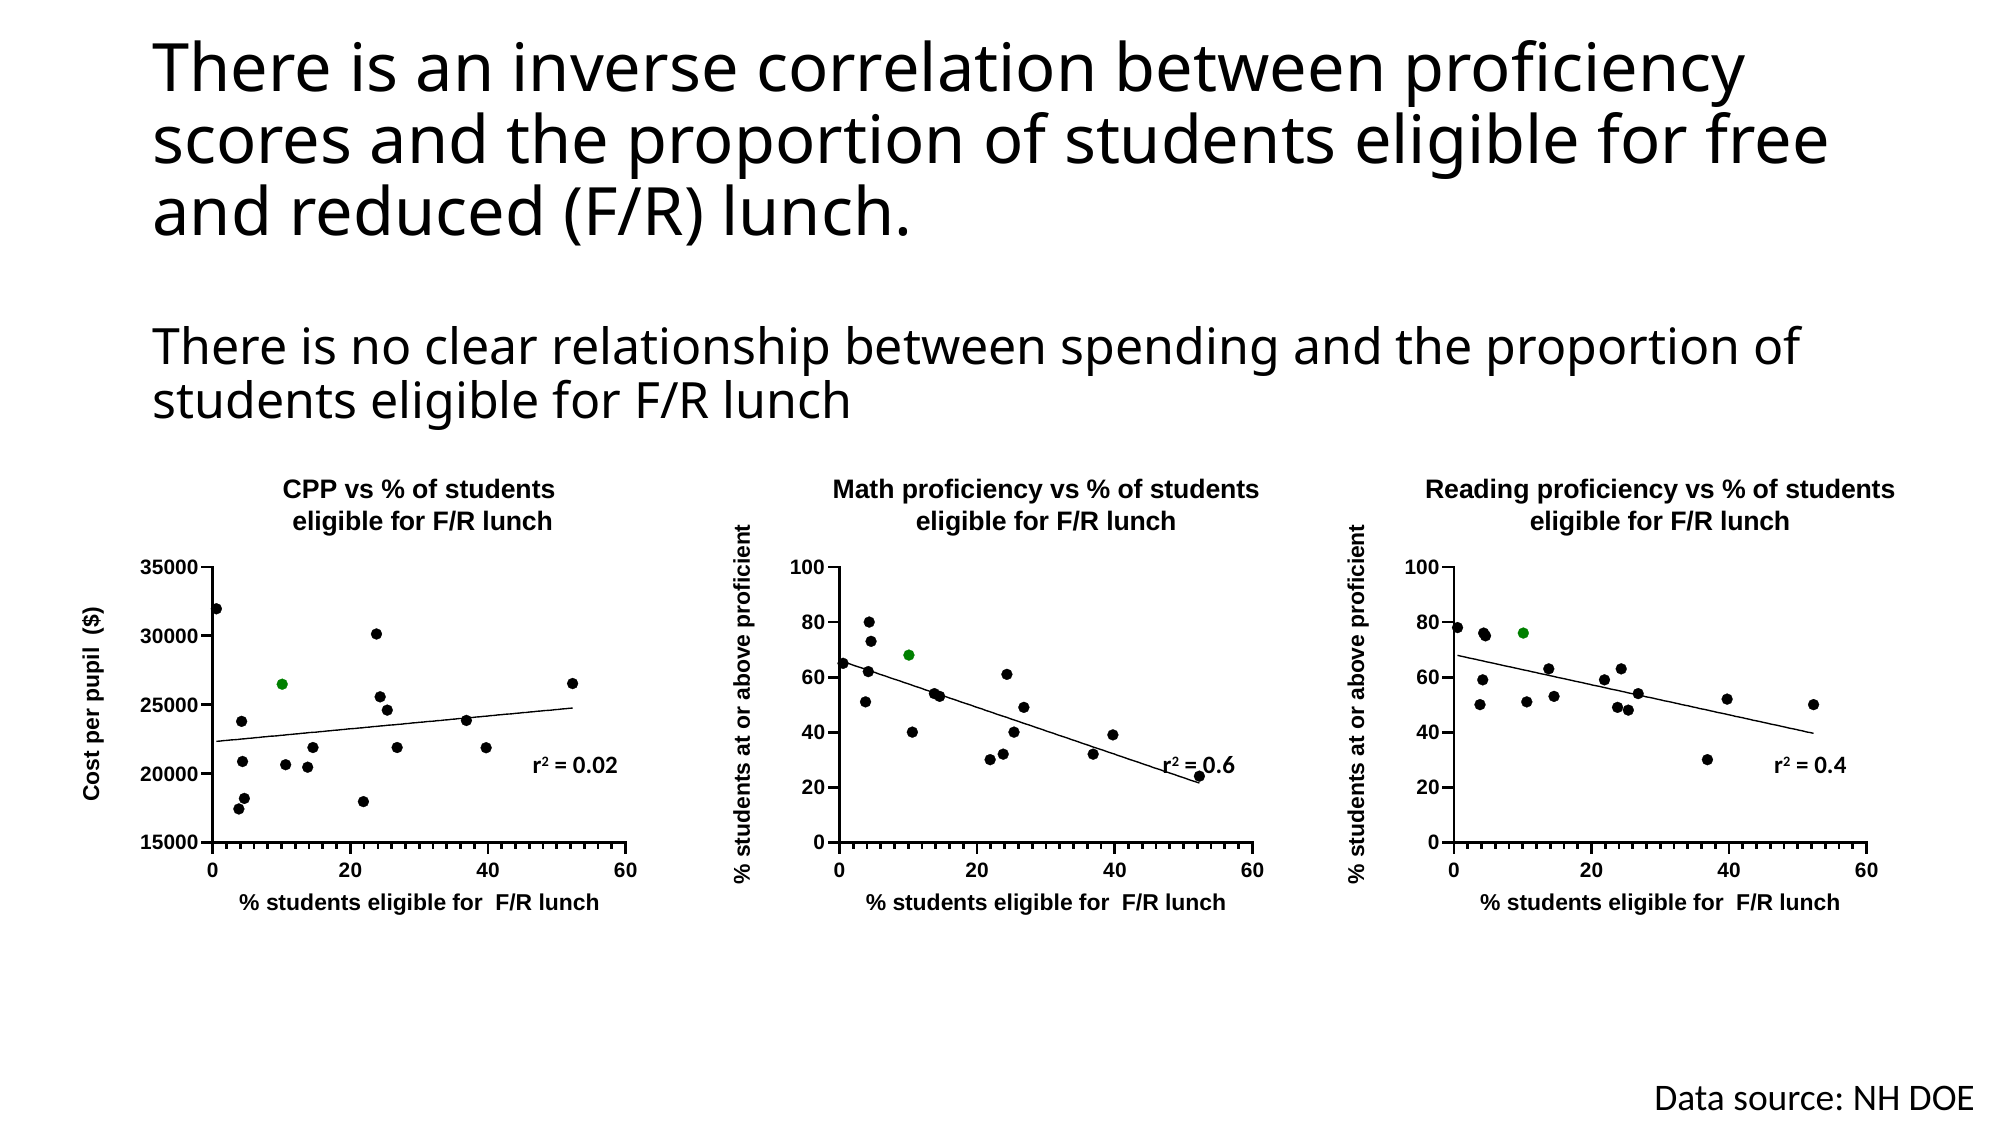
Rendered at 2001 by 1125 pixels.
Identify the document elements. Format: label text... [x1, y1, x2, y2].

text_box Data source: NH DOE [1639, 1065, 1991, 1125]
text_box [1323, 454, 1932, 936]
title There is an inverse correlation between proficiency scores and the proportion of students eligible for free and reduced (F/R) lunch. There is no clear relationship between spending and the proportion of students eligible for F/R lunch [137, 122, 1863, 341]
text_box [58, 454, 691, 936]
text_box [708, 454, 1318, 936]
